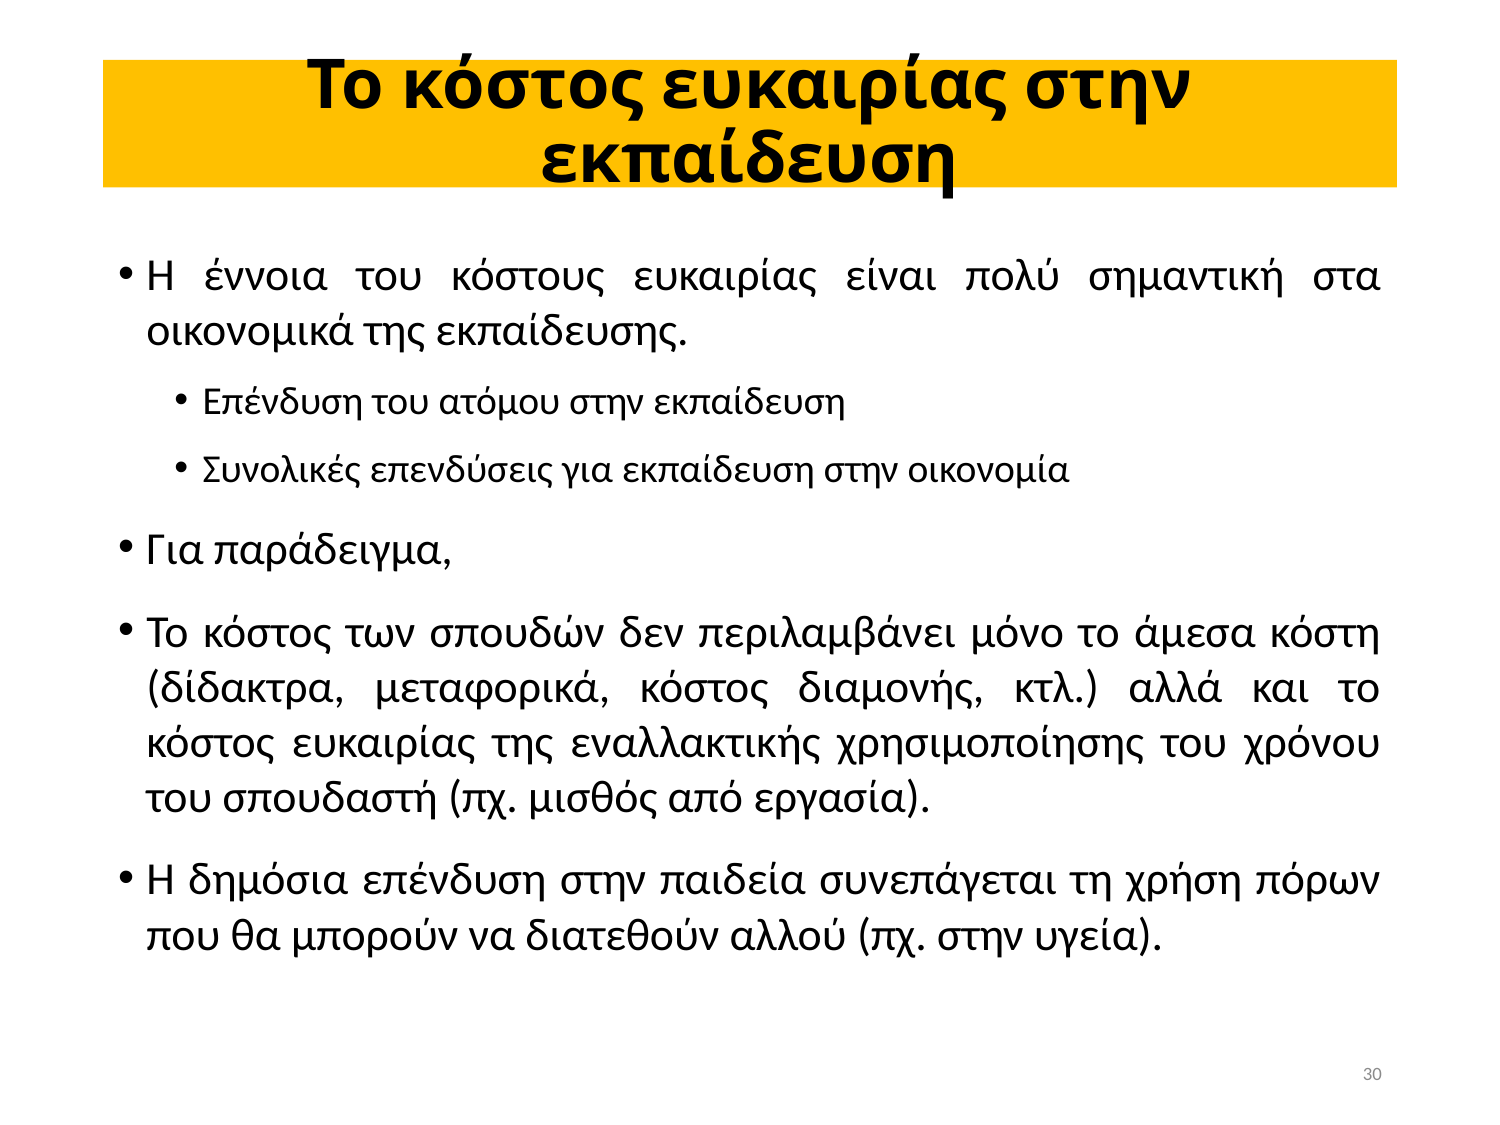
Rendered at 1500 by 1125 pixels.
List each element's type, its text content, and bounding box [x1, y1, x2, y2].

list Η έννοια του κόστους ευκαιρίας είναι πολύ σημαντική στα οικονομικά της εκπαίδευσης. Επένδυση του ατόμου στην εκπαίδευση Συνολικές επενδύσεις για εκπαίδευση στην οικονομία Για παράδειγμα, Το κόστος των σπουδών δεν περιλαμβάνει μόνο το άμεσα κόστη (δίδακτρα, μεταφορικά, κόστος διαμονής, κτλ.) αλλά και το κόστος ευκαιρίας της εναλλακτικής χρησιμοποίησης του χρόνου του σπουδαστή (πχ. μισθός από εργασία). Η δημόσια επένδυση στην παιδεία συνεπάγεται τη χρήση πόρων που θα μπορούν να διατεθούν αλλού (πχ. στην υγεία). [103, 237, 1397, 1050]
slide_number 30 [1059, 1042, 1397, 1103]
title Το κόστος ευκαιρίας στην εκπαίδευση [103, 59, 1397, 188]
